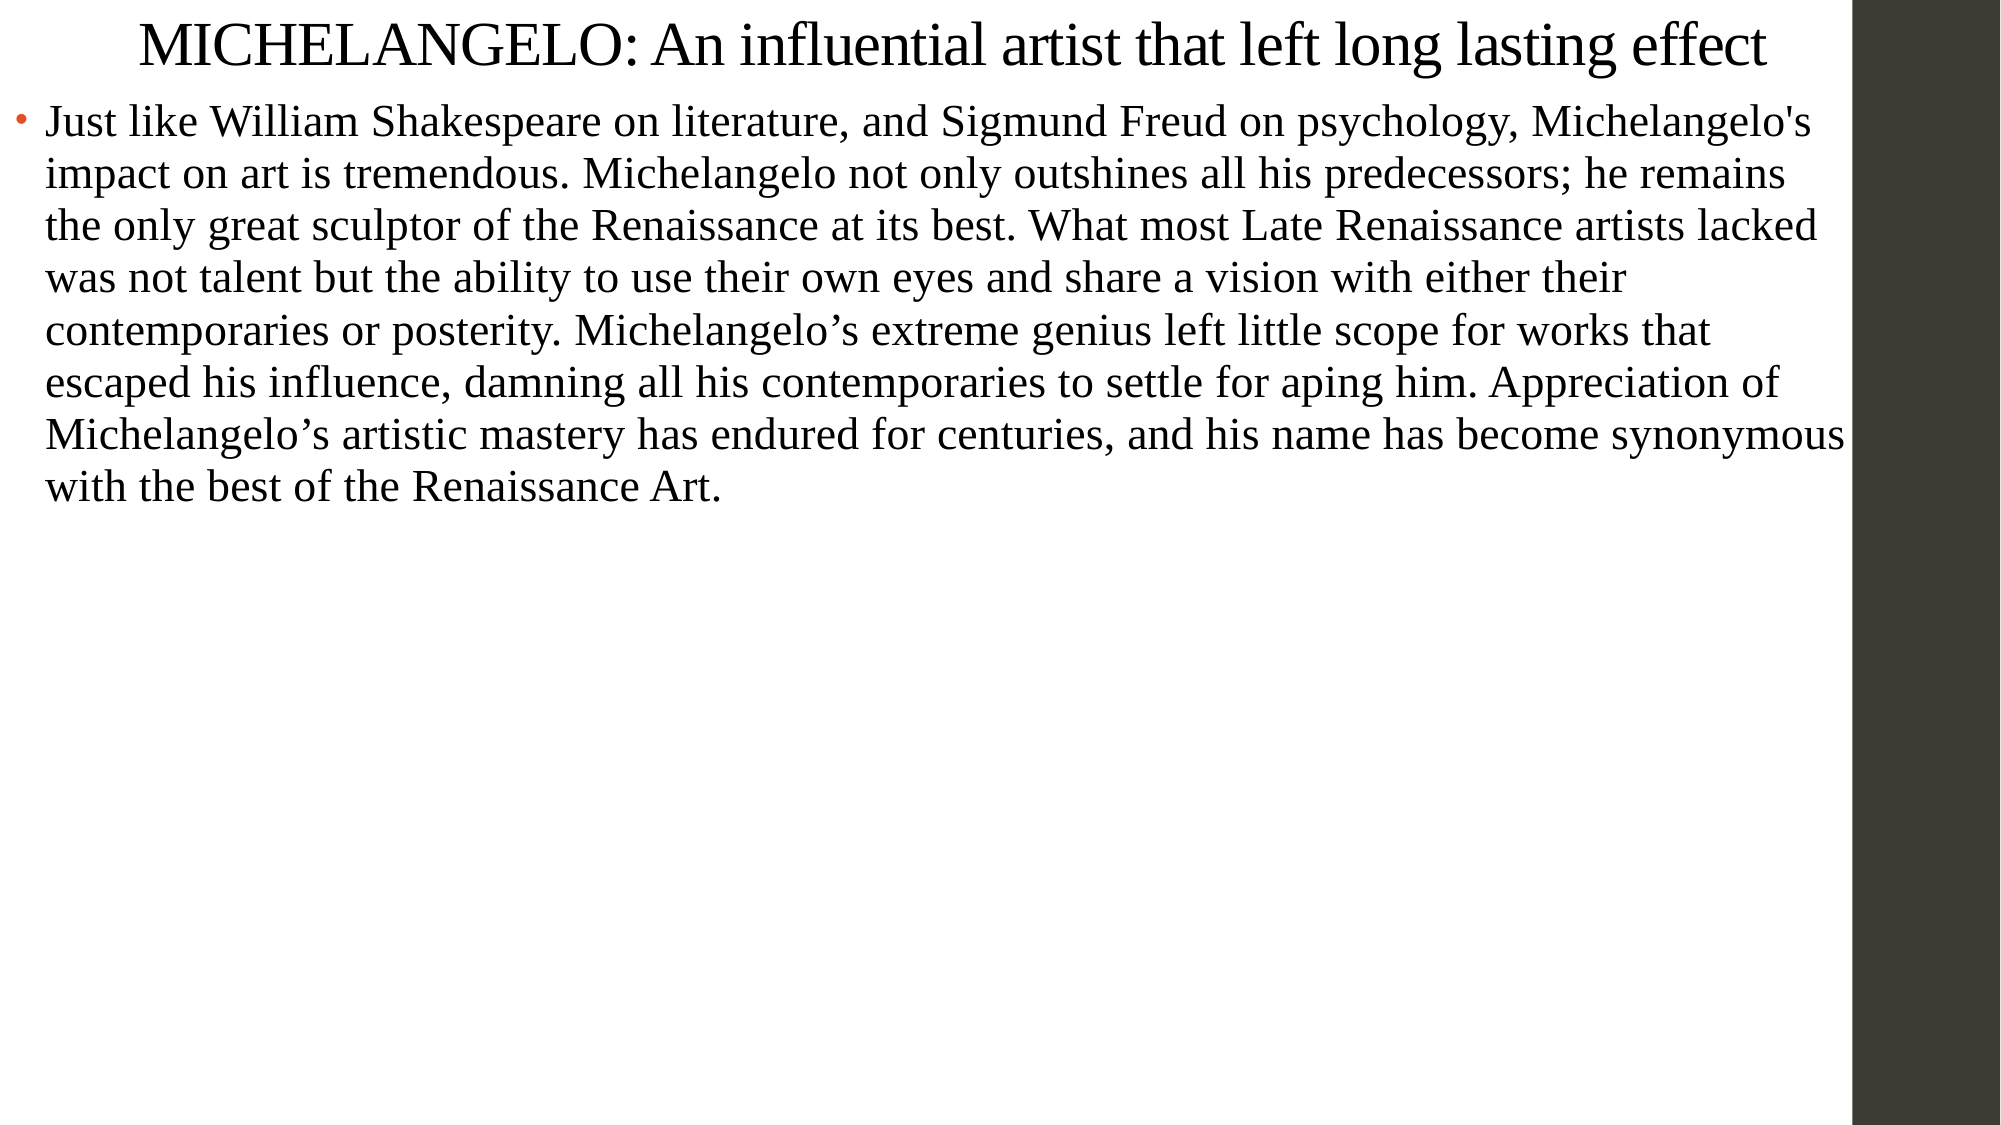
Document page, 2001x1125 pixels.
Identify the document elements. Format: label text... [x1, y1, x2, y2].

title MICHELANGELO: An influential artist that left long lasting effect [115, 3, 1806, 87]
list Just like William Shakespeare on literature, and Sigmund Freud on psychology, Michelangelo's impact on art is tremendous. Michelangelo not only outshines all his predecessors; he remains the only great sculptor of the Renaissance at its best. What most Late Renaissance artists lacked was not talent but the ability to use their own eyes and share a vision with either their contemporaries or posterity. Michelangelo’s extreme genius left little scope for works that escaped his influence, damning all his contemporaries to settle for aping him. Appreciation of Michelangelo’s artistic mastery has endured for centuries, and his name has become synonymous with the best of the Renaissance Art. [0, 86, 1866, 1099]
